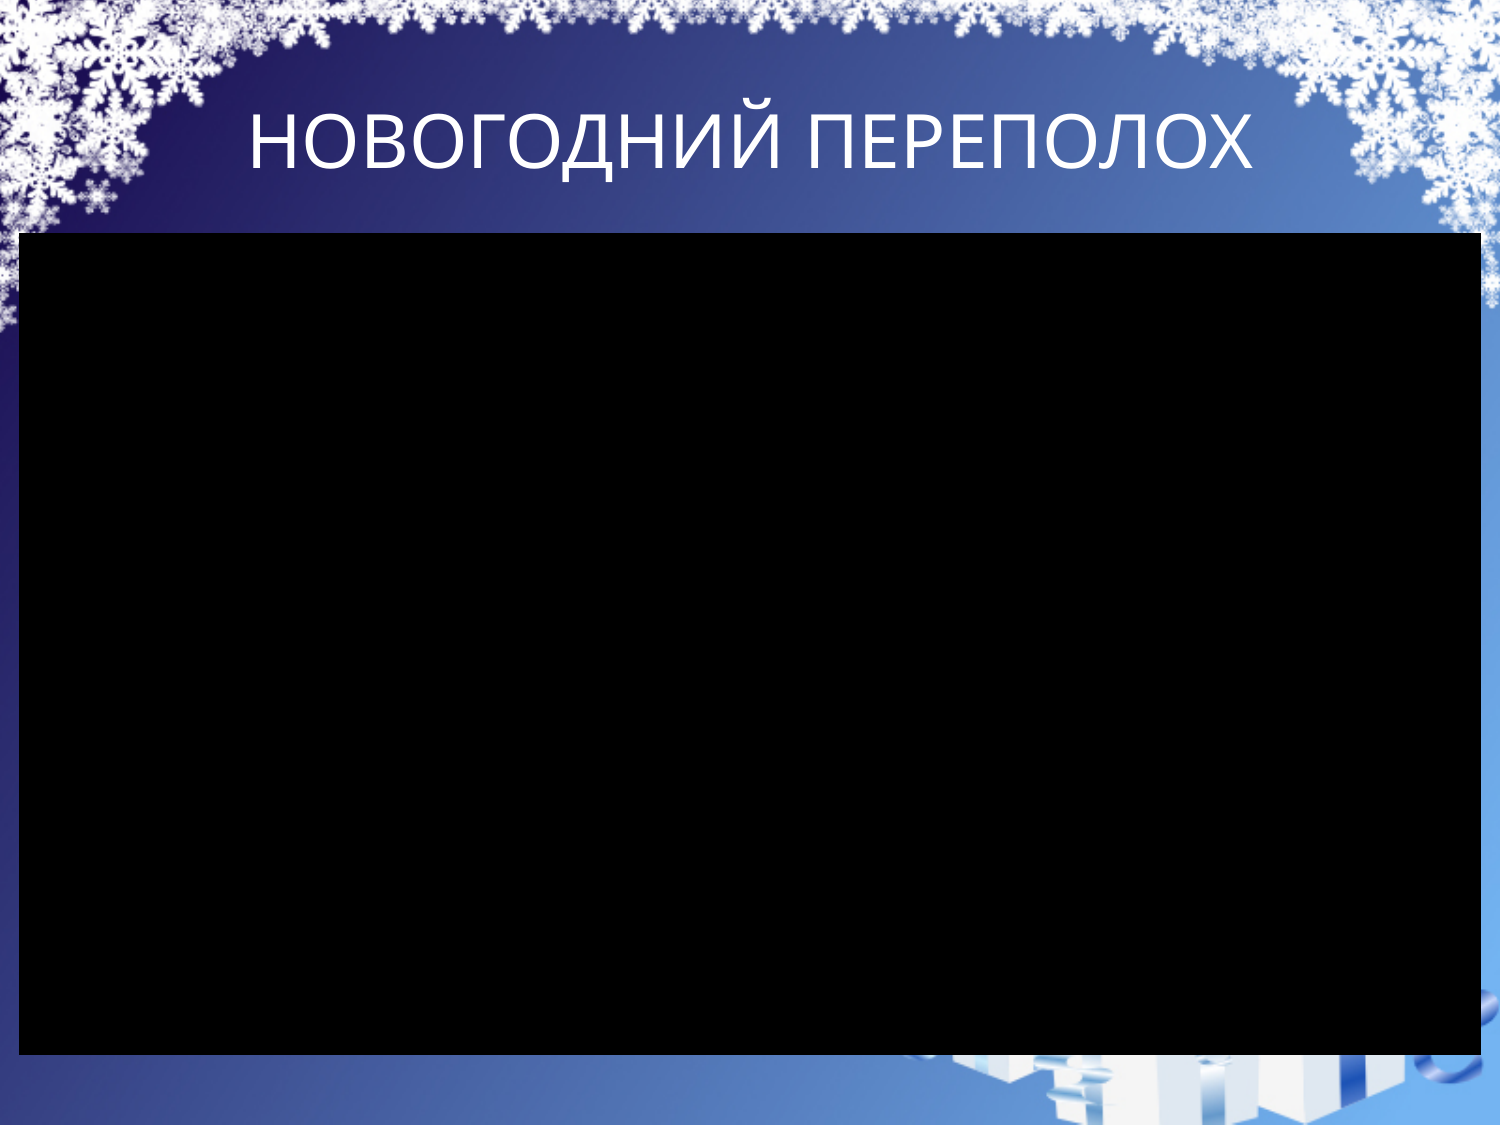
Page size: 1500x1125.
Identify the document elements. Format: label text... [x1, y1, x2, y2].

picture [0, 0, 1500, 1125]
title НОВОГОДНИЙ ПЕРЕПОЛОХ [75, 45, 1425, 230]
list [17, 232, 1482, 1057]
